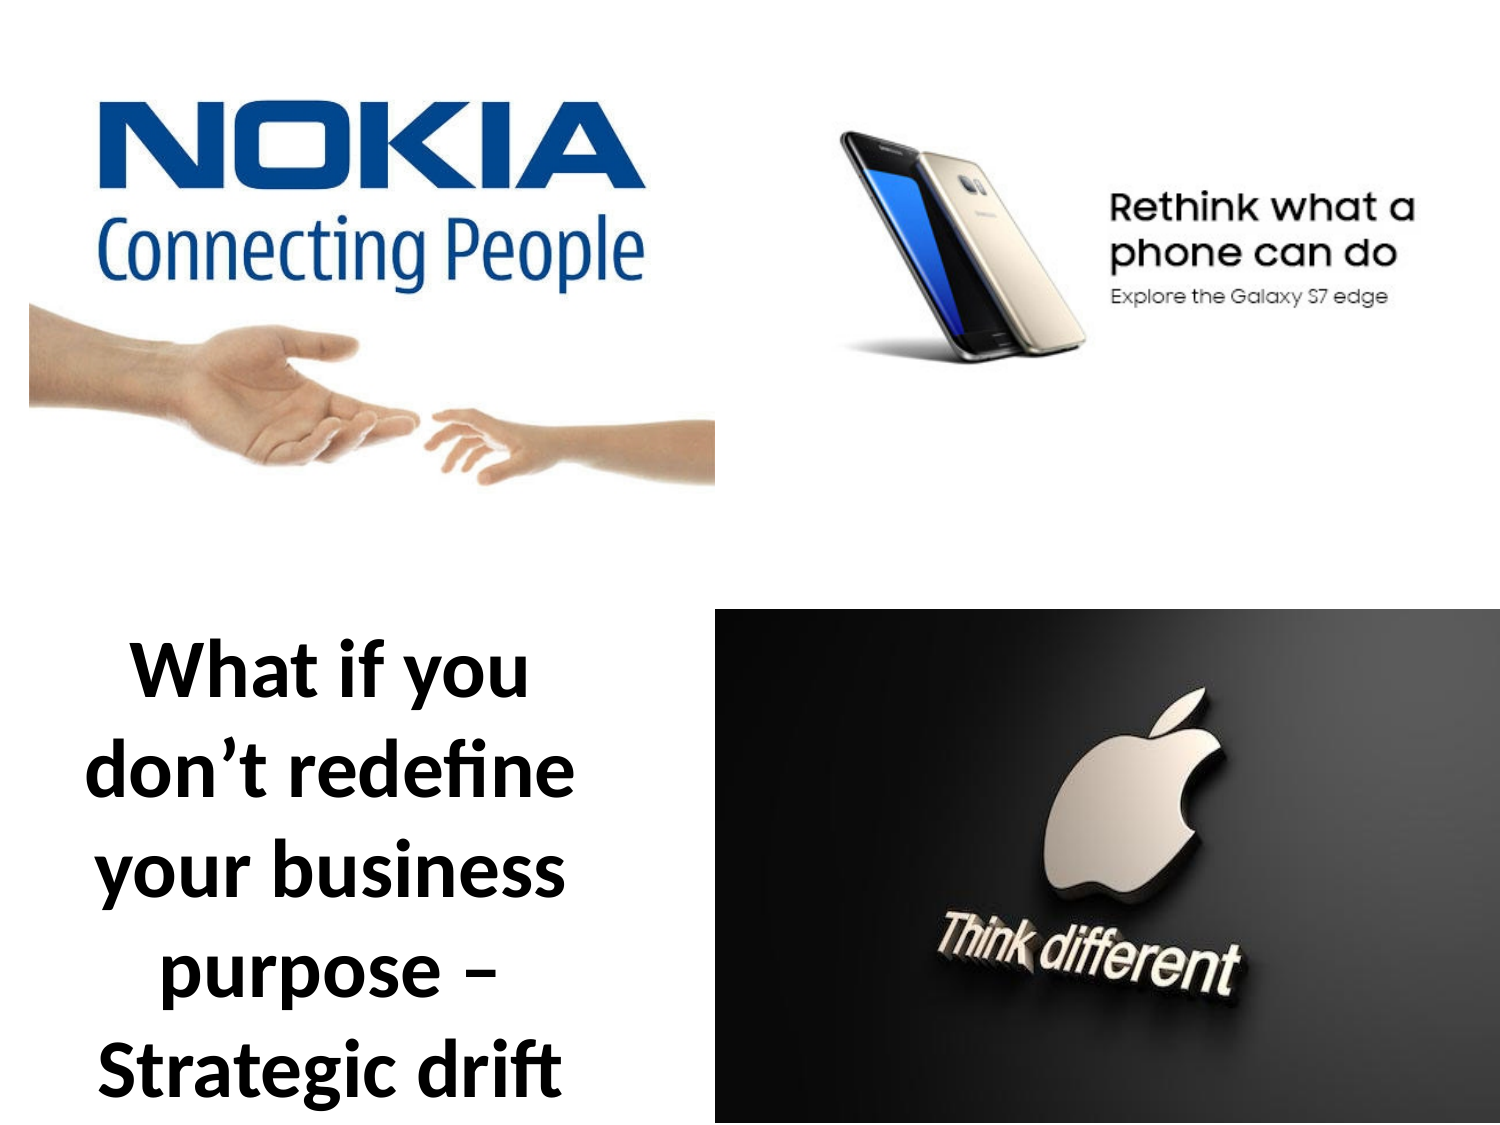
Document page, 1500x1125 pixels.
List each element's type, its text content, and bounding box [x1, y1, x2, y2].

picture [820, 58, 1447, 435]
picture [715, 609, 1500, 1123]
picture [29, 54, 715, 512]
text_box What if you don’t redefine your business purpose –Strategic drift [29, 607, 632, 1122]
